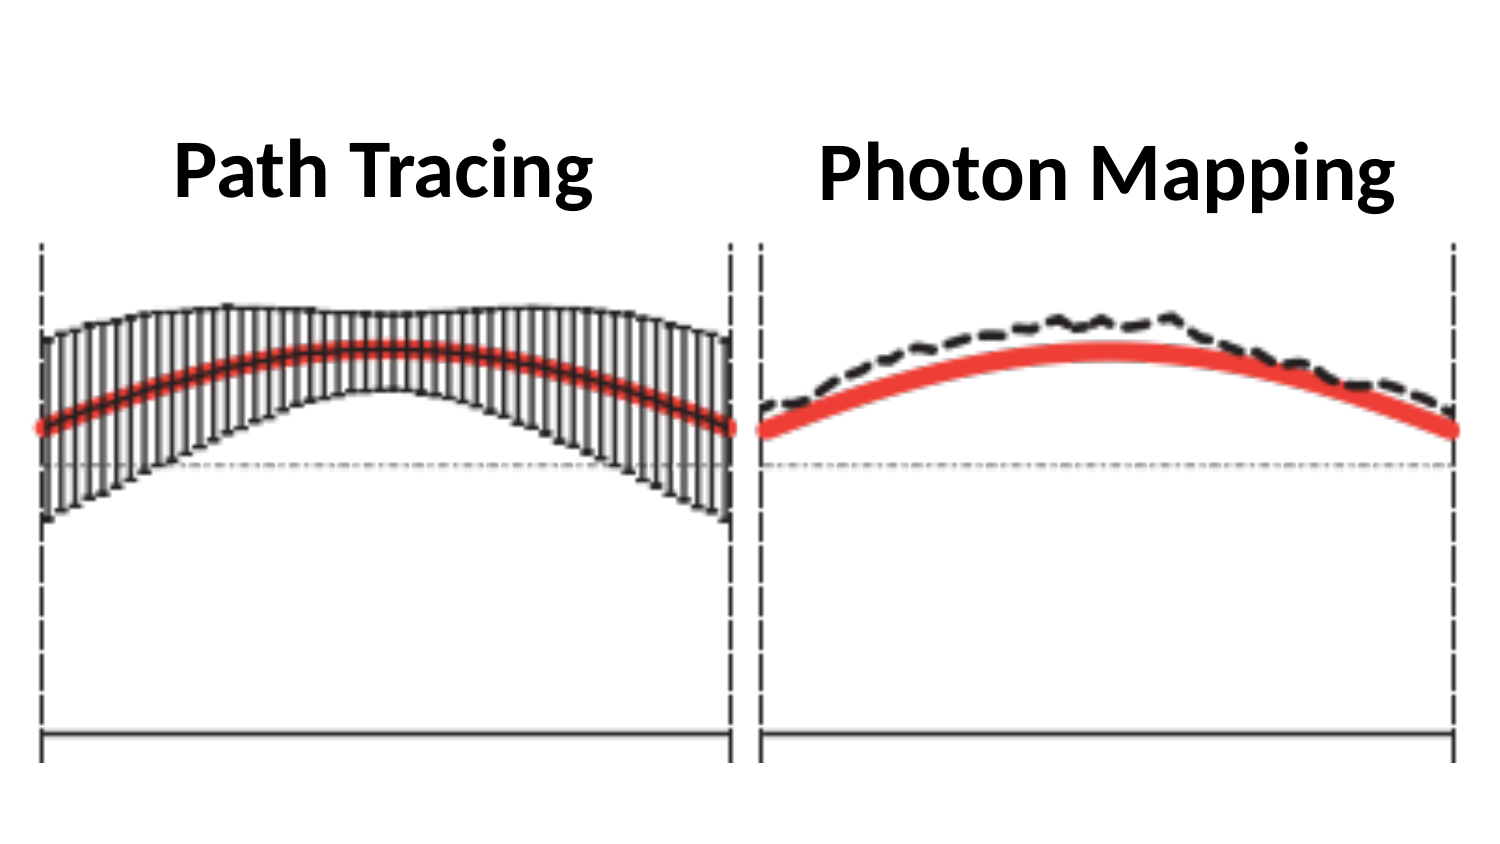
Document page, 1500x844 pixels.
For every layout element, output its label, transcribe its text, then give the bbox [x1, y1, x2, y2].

picture [29, 241, 738, 763]
picture [752, 241, 1461, 763]
text_box Path Tracing [158, 106, 610, 222]
text_box Photon Mapping [804, 109, 1412, 225]
